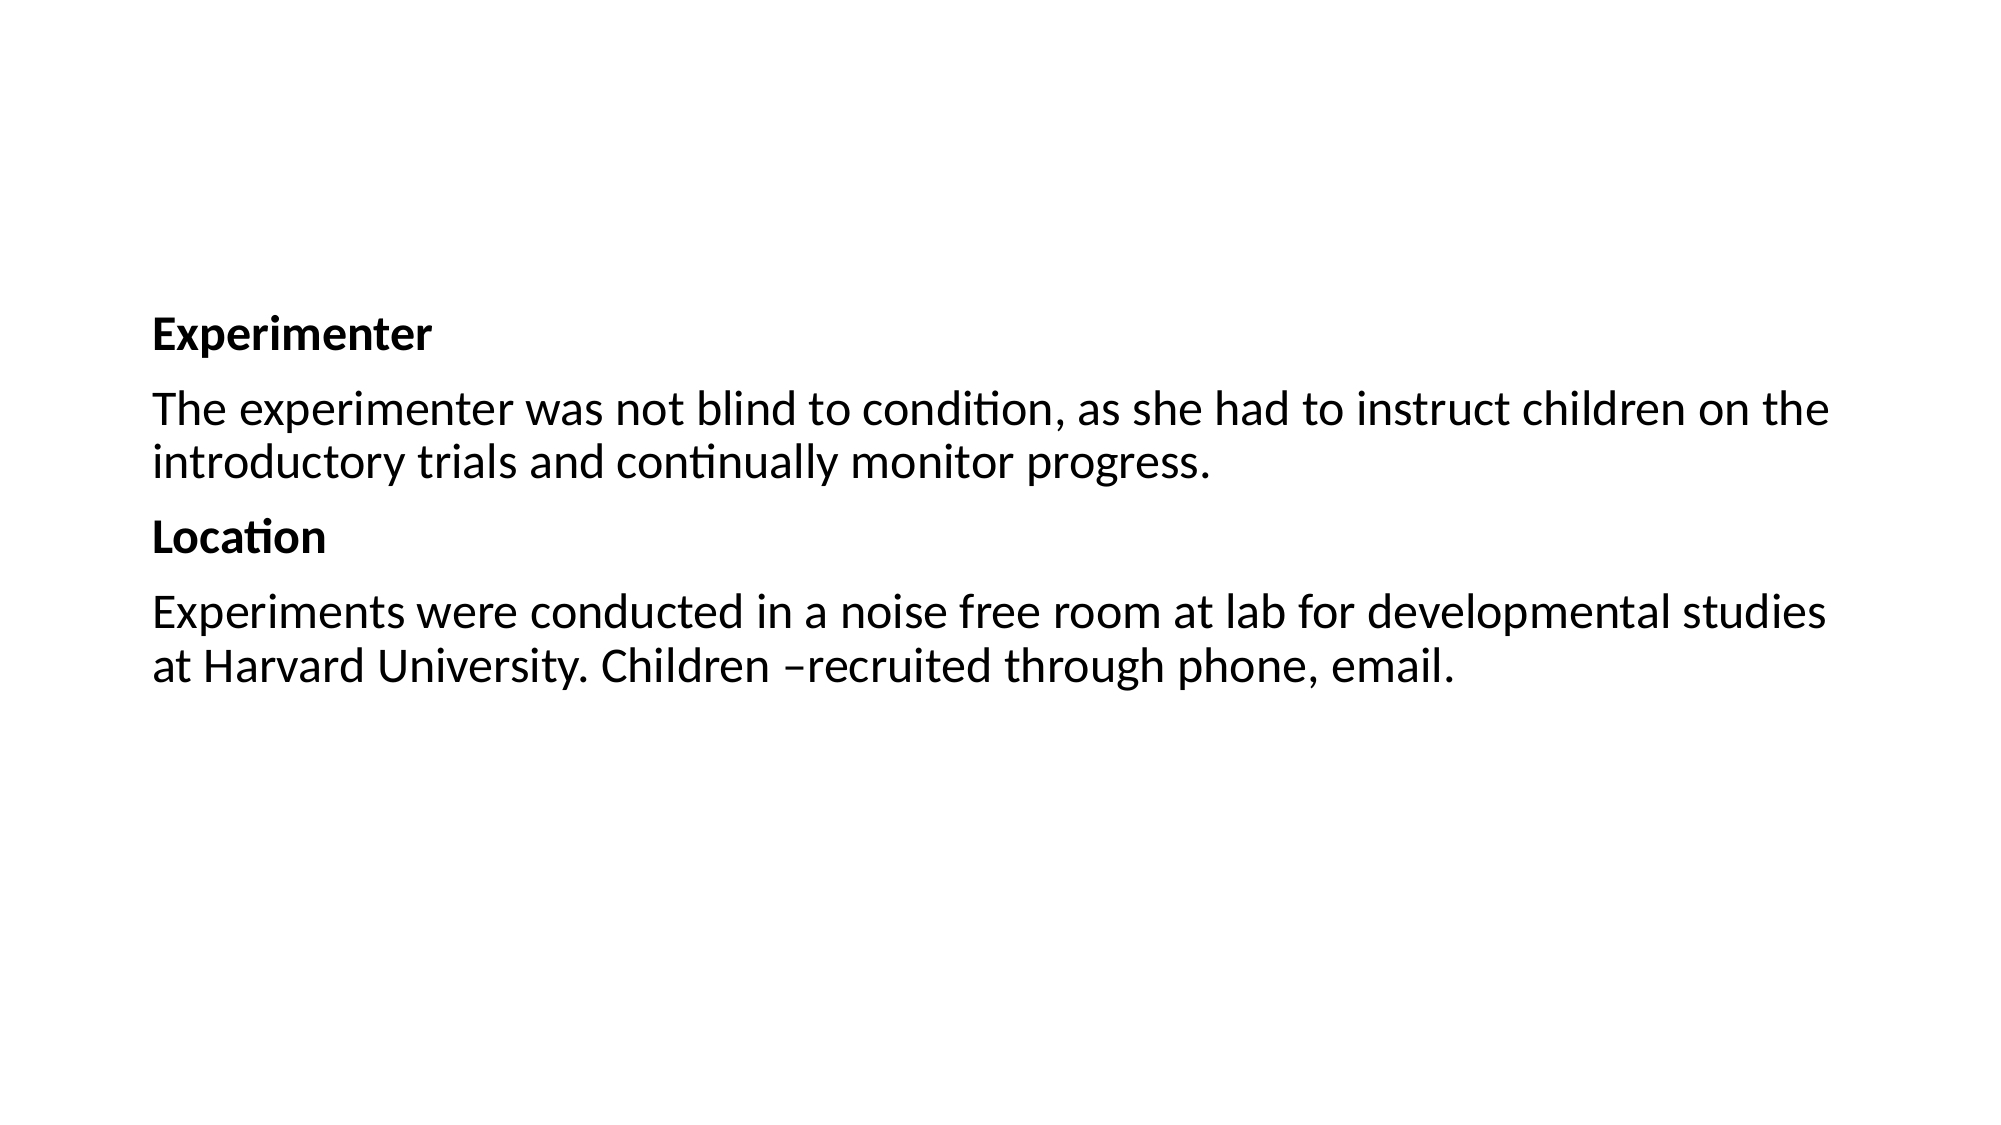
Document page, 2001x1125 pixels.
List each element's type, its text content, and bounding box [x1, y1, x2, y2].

list Experimenter The experimenter was not blind to condition, as she had to instruct children on the introductory trials and continually monitor progress. Location Experiments were conducted in a noise free room at lab for developmental studies at Harvard University. Children –recruited through phone, email. [137, 299, 1863, 1014]
